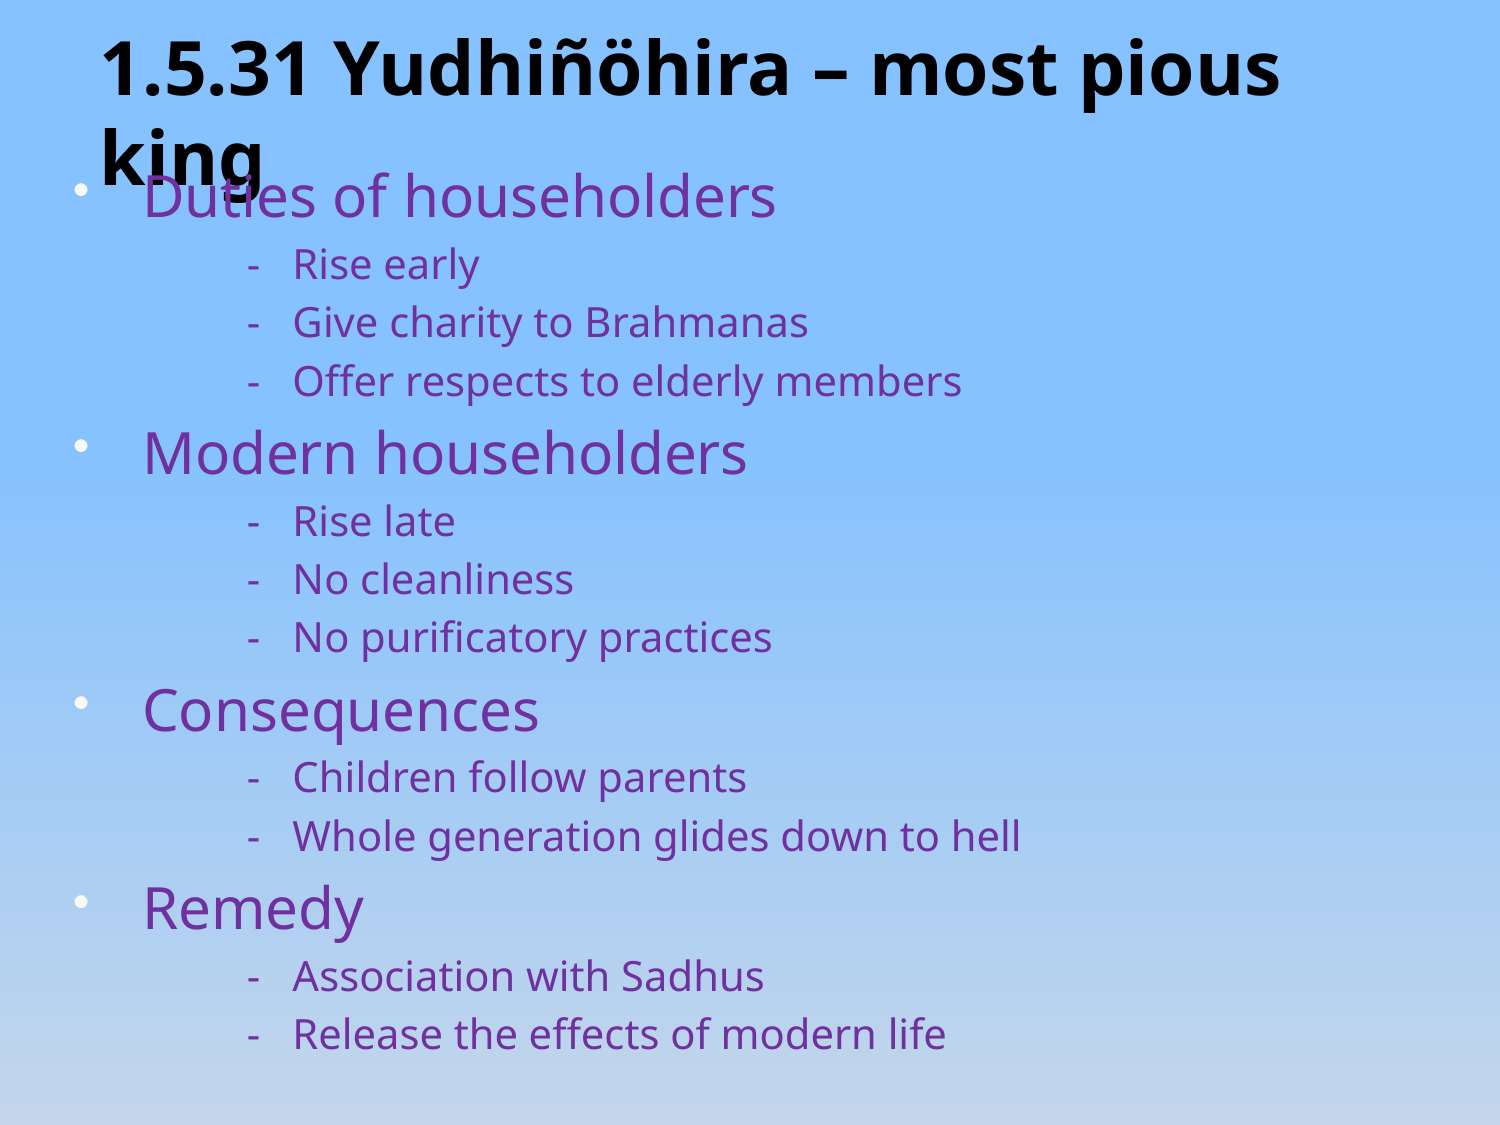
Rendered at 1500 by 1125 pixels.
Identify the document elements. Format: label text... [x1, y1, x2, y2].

list 1.5.31 Yudhiñöhira – most pious king [62, 12, 1463, 138]
text_box Duties of householders - Rise early - Give charity to Brahmanas - Offer respects to elderly members Modern householders - Rise late - No cleanliness - No purificatory practices Consequences - Children follow parents - Whole generation glides down to hell Remedy - Association with Sadhus - Release the effects of modern life [37, 151, 1463, 1090]
